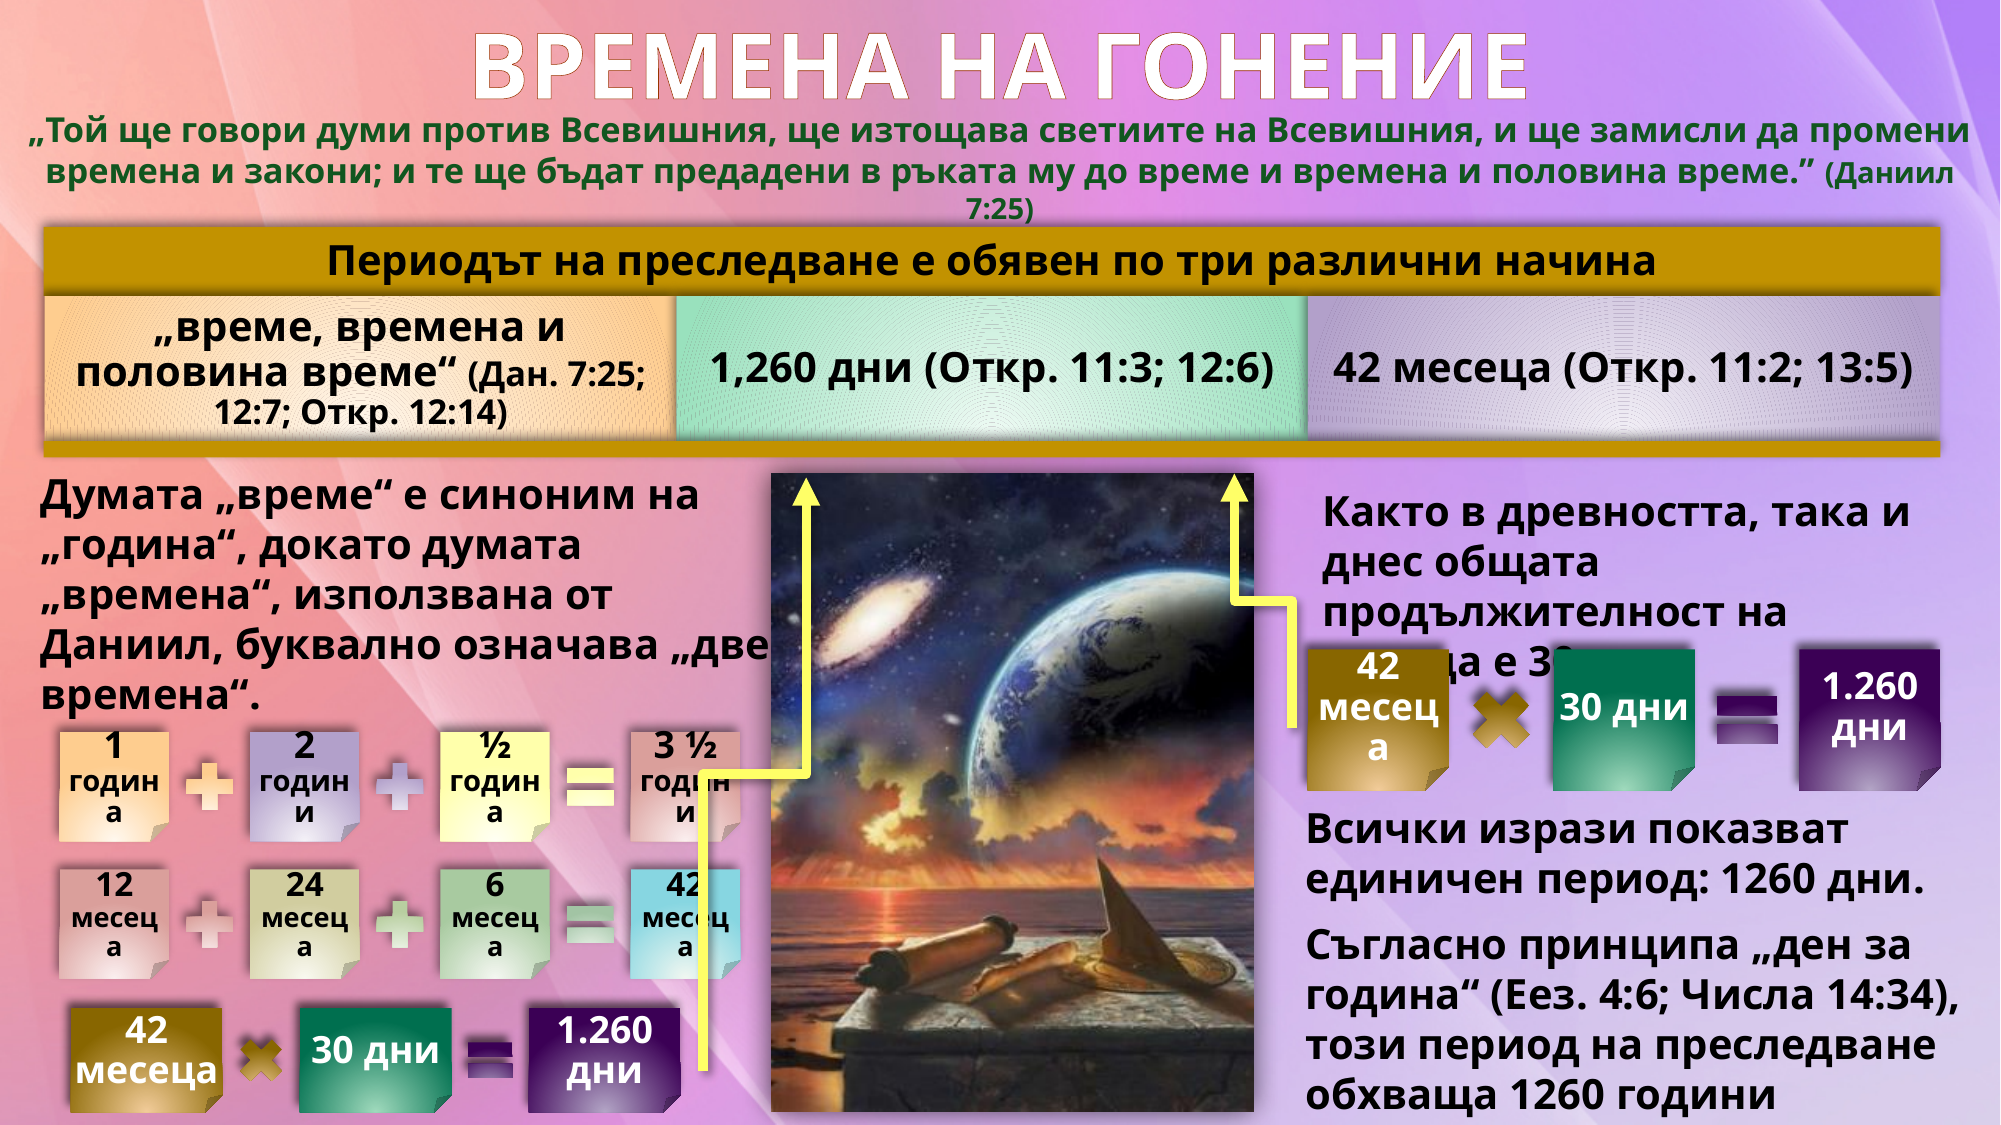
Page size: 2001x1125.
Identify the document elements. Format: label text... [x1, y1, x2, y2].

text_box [1135, 571, 1391, 630]
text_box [43, 226, 1941, 458]
picture [0, 0, 2001, 1125]
text_box Думата „време“ е синоним на „година“, докато думата „времена“, използвана от Даниил, буквално означава „две времена“. [25, 460, 768, 725]
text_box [59, 856, 741, 992]
text_box ВРЕМЕНА НА ГОНЕНИЕ [0, 0, 2000, 100]
text_box „Той ще говори думи против Всевишния, ще изтощава светиите на Всевишния, и ще замисли да промени времена и закони; и те ще бъдат предадени в ръката му до време и времена и половина време.” (Даниил 7:25) [0, 100, 2000, 233]
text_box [1307, 643, 1941, 796]
text_box Както в древността, така и днес общата продължителност на месеца е 30 дни: [1307, 477, 1972, 693]
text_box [457, 722, 1052, 826]
text_box Всички изрази показват единичен период: 1260 дни. [1290, 794, 1955, 909]
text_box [59, 1007, 693, 1113]
text_box Съгласно принципа „ден за година“ (Еез. 4:6; Числа 14:34), този период на преследване обхваща 1260 години история. [1290, 910, 1987, 1125]
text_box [59, 719, 741, 847]
